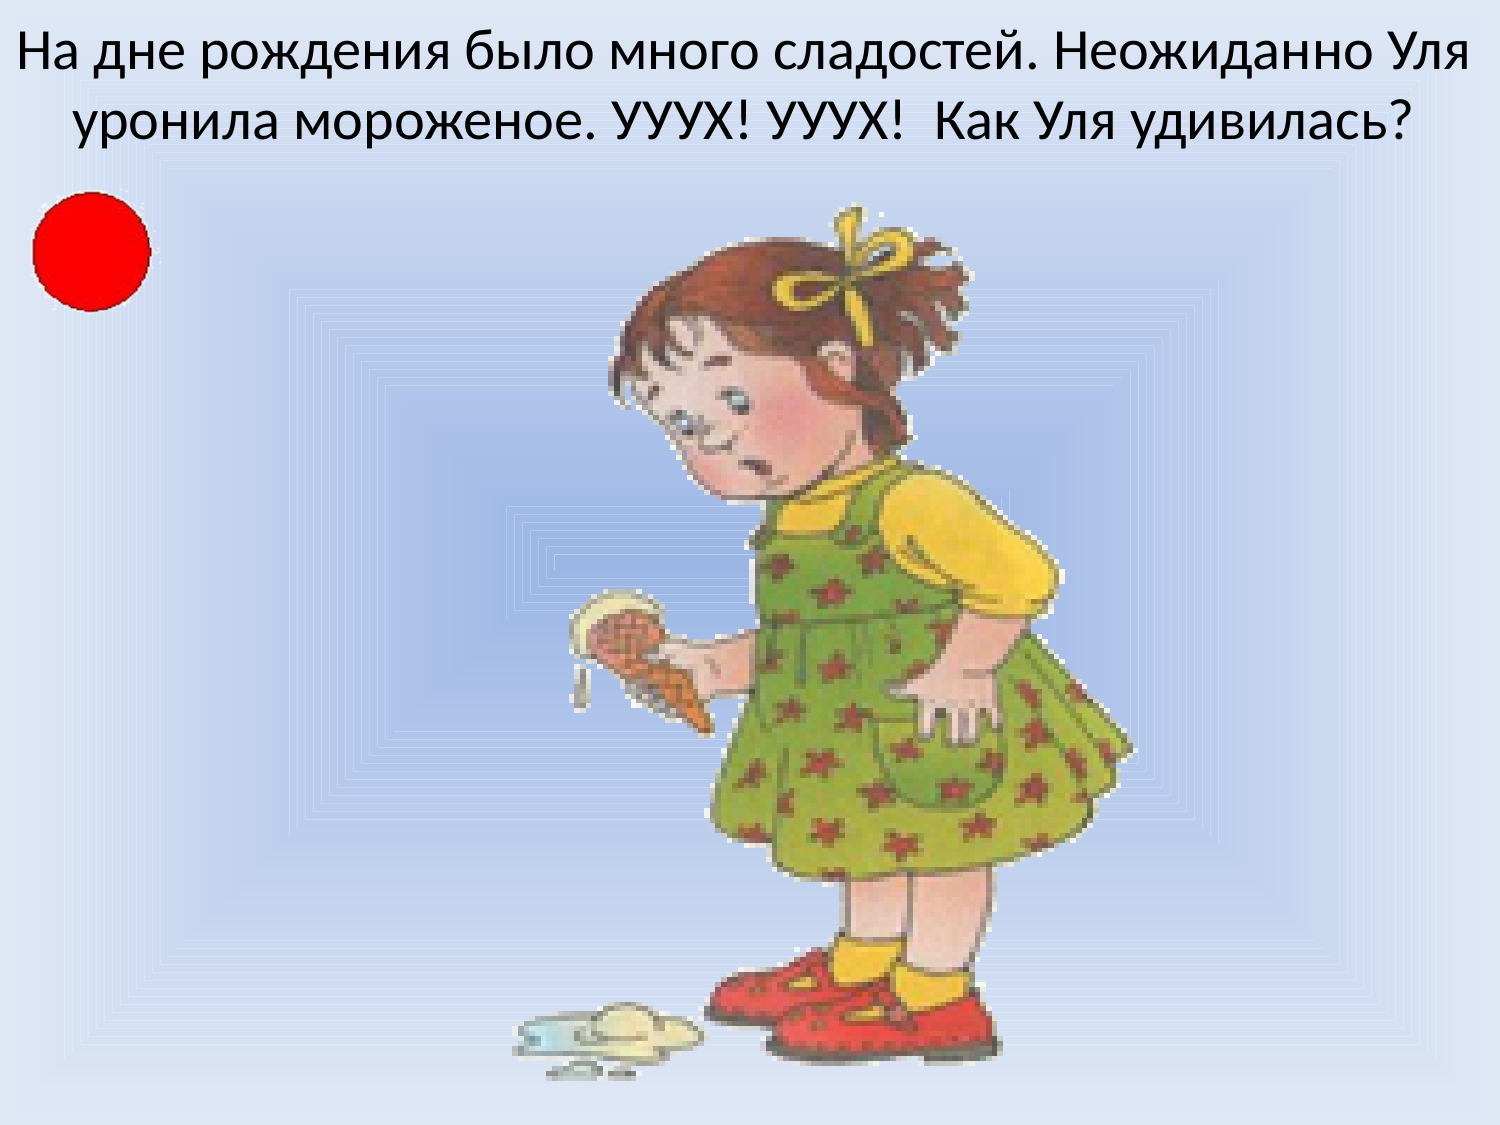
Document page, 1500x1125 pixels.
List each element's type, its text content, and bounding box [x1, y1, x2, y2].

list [487, 187, 1163, 1088]
picture [30, 181, 163, 320]
title На дне рождения было много сладостей. Неожиданно Уля уронила мороженое. УУУХ! УУУХ! Как Уля удивилась? [0, 0, 1500, 175]
